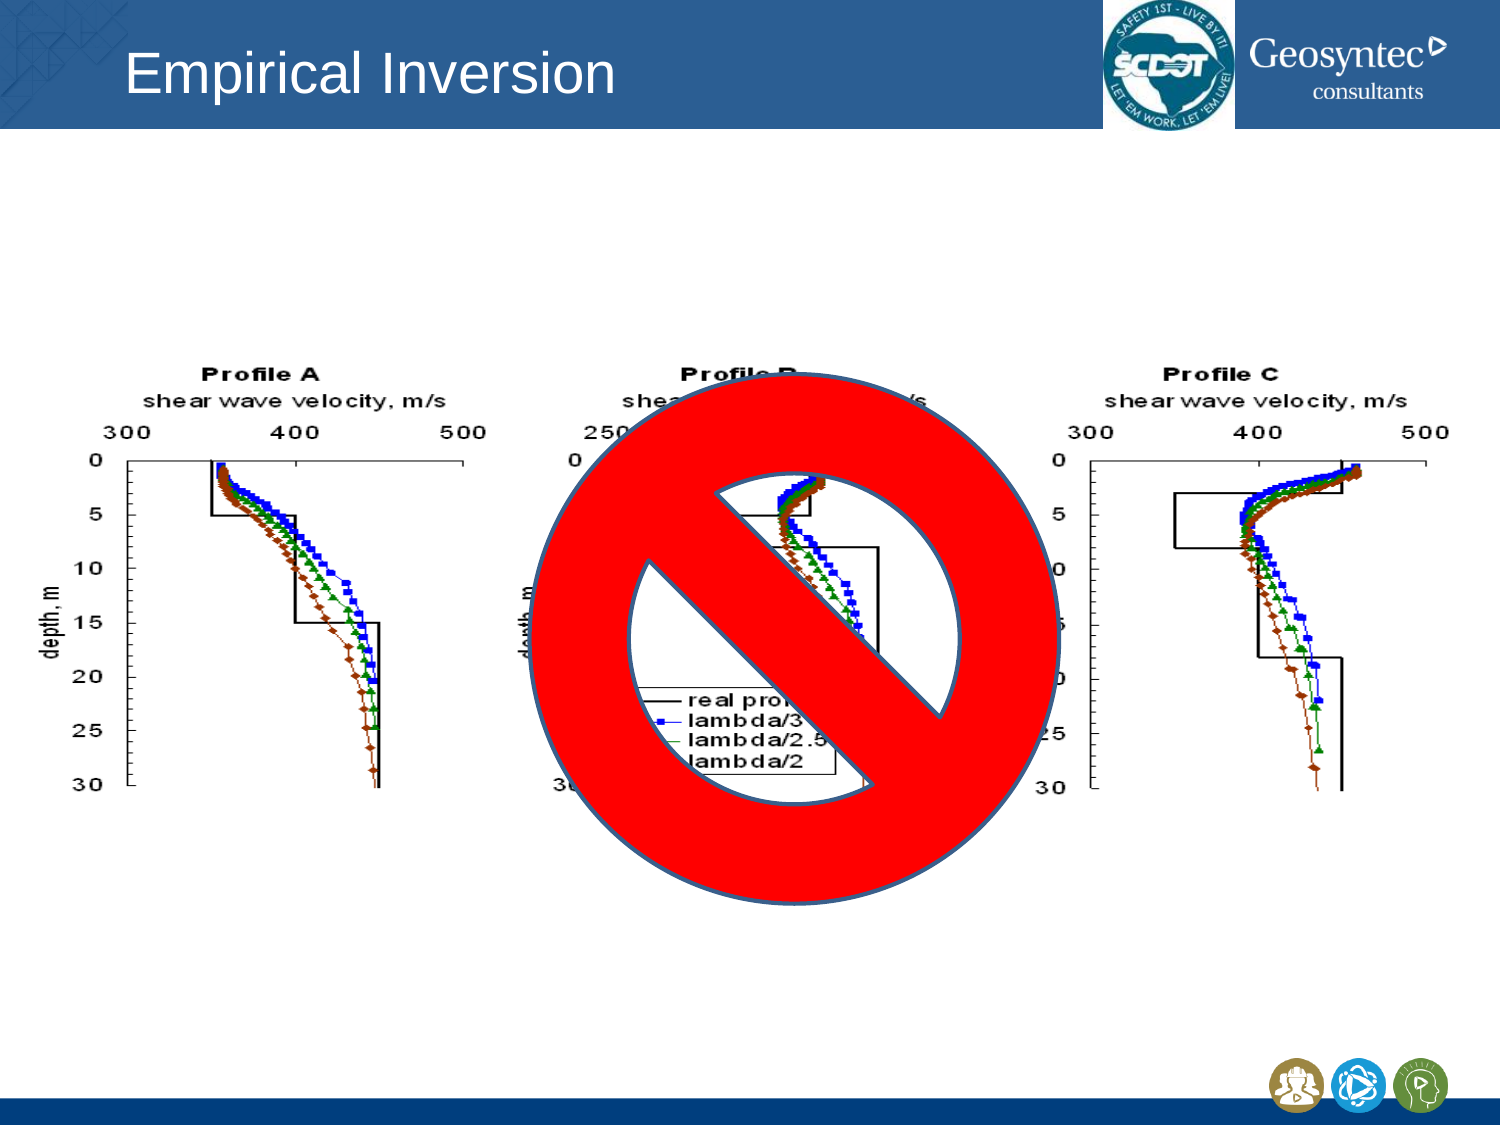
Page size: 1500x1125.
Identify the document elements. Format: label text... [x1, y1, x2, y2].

picture [1269, 1058, 1324, 1113]
picture [1331, 1058, 1386, 1113]
picture [7, 241, 1493, 977]
title Empirical Inversion [109, 28, 1125, 116]
picture [1393, 1058, 1448, 1113]
picture [1103, 0, 1235, 131]
picture [1250, 36, 1447, 99]
